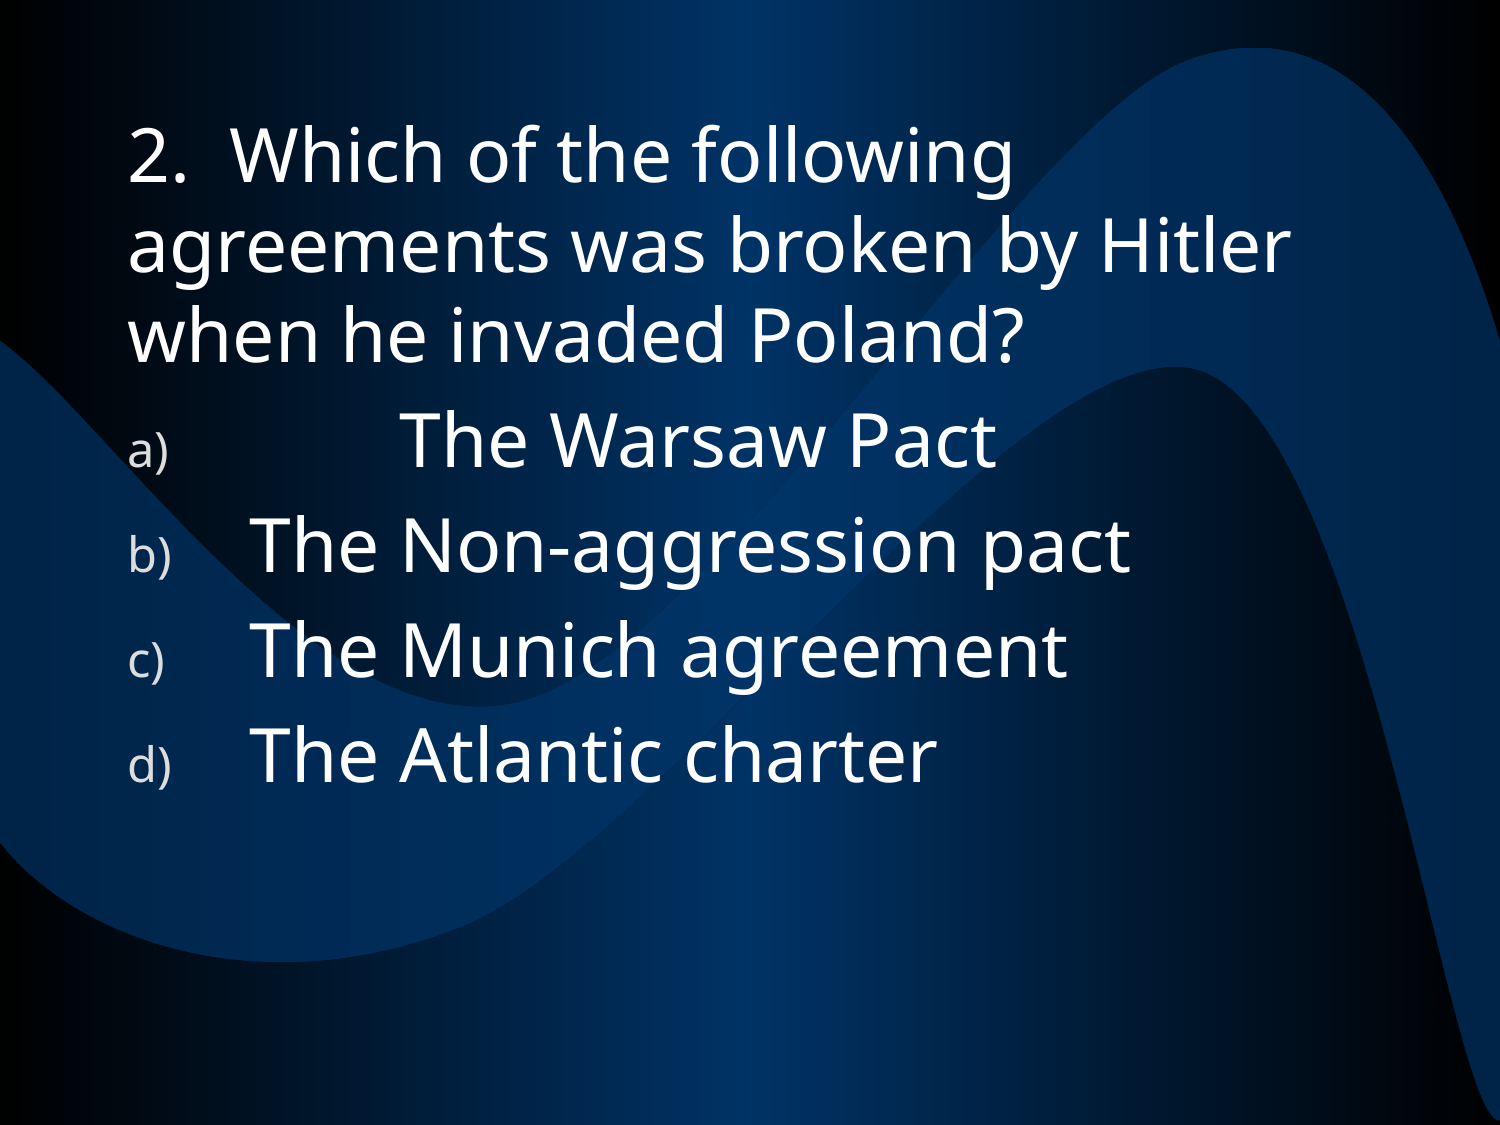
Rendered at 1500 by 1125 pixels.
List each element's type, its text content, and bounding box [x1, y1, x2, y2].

list 2. Which of the following agreements was broken by Hitler when he invaded Poland? The Warsaw Pact The Non-aggression pact The Munich agreement The Atlantic charter [112, 99, 1388, 1000]
